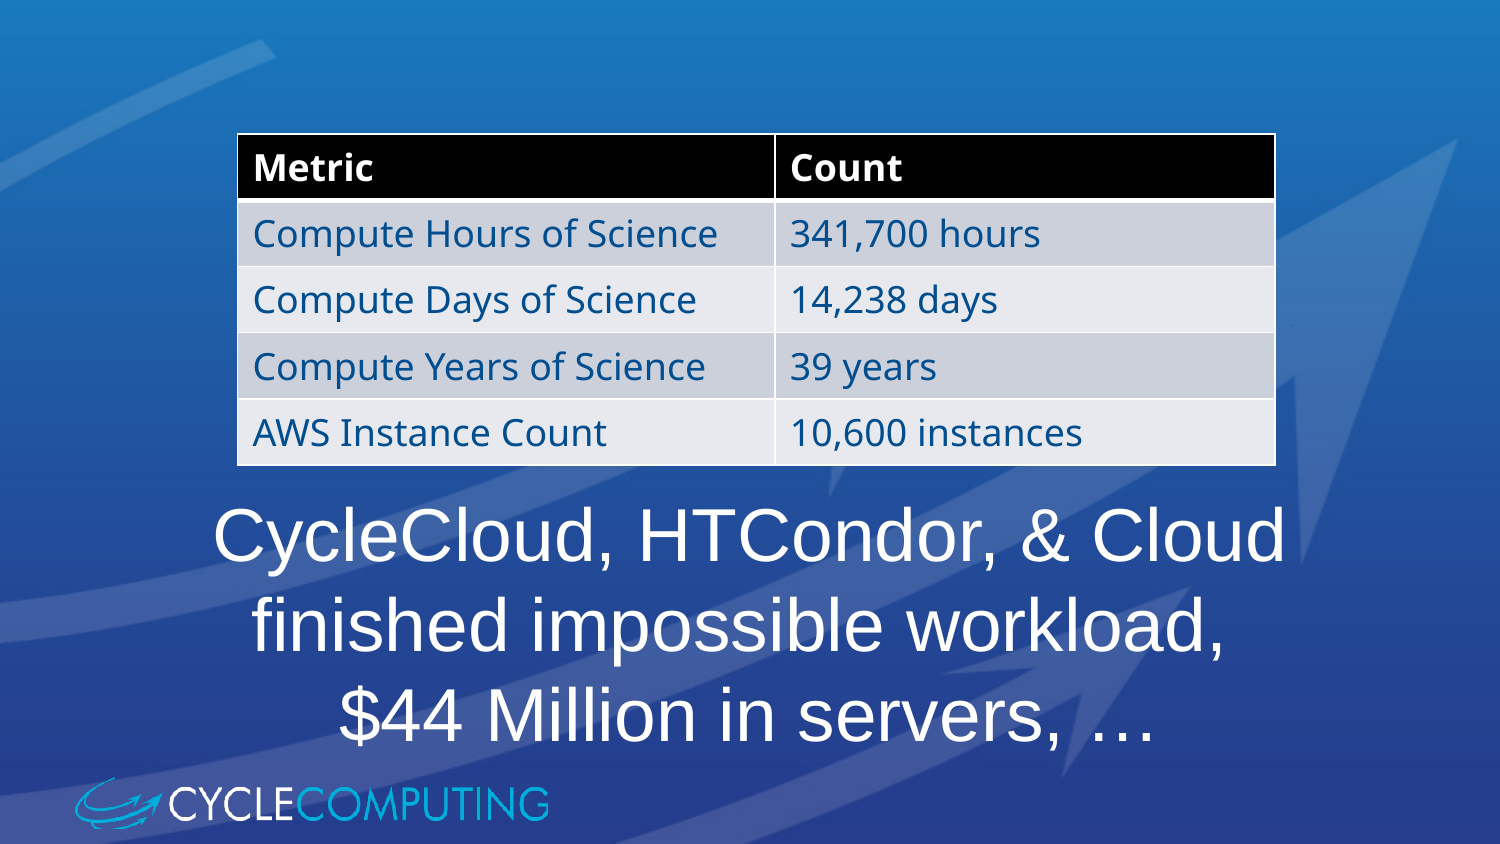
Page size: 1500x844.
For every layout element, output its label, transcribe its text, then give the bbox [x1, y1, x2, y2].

title CycleCloud, HTCondor, & Cloud finished impossible workload, $44 Million in servers, … [0, 559, 1500, 685]
table_header Count [776, 135, 1274, 198]
picture [0, 685, 1500, 844]
picture [0, 0, 1500, 559]
table_cell 341,700 hours [776, 203, 1274, 266]
table_cell 39 years [776, 333, 1274, 398]
table_cell Compute Years of Science [238, 333, 774, 398]
table_cell 10,600 instances [776, 400, 1274, 464]
table_cell Compute Days of Science [238, 267, 774, 332]
table_cell 14,238 days [776, 267, 1274, 332]
table_header Metric [238, 135, 774, 198]
table_cell AWS Instance Count [238, 400, 774, 464]
table_cell Compute Hours of Science [238, 203, 774, 266]
